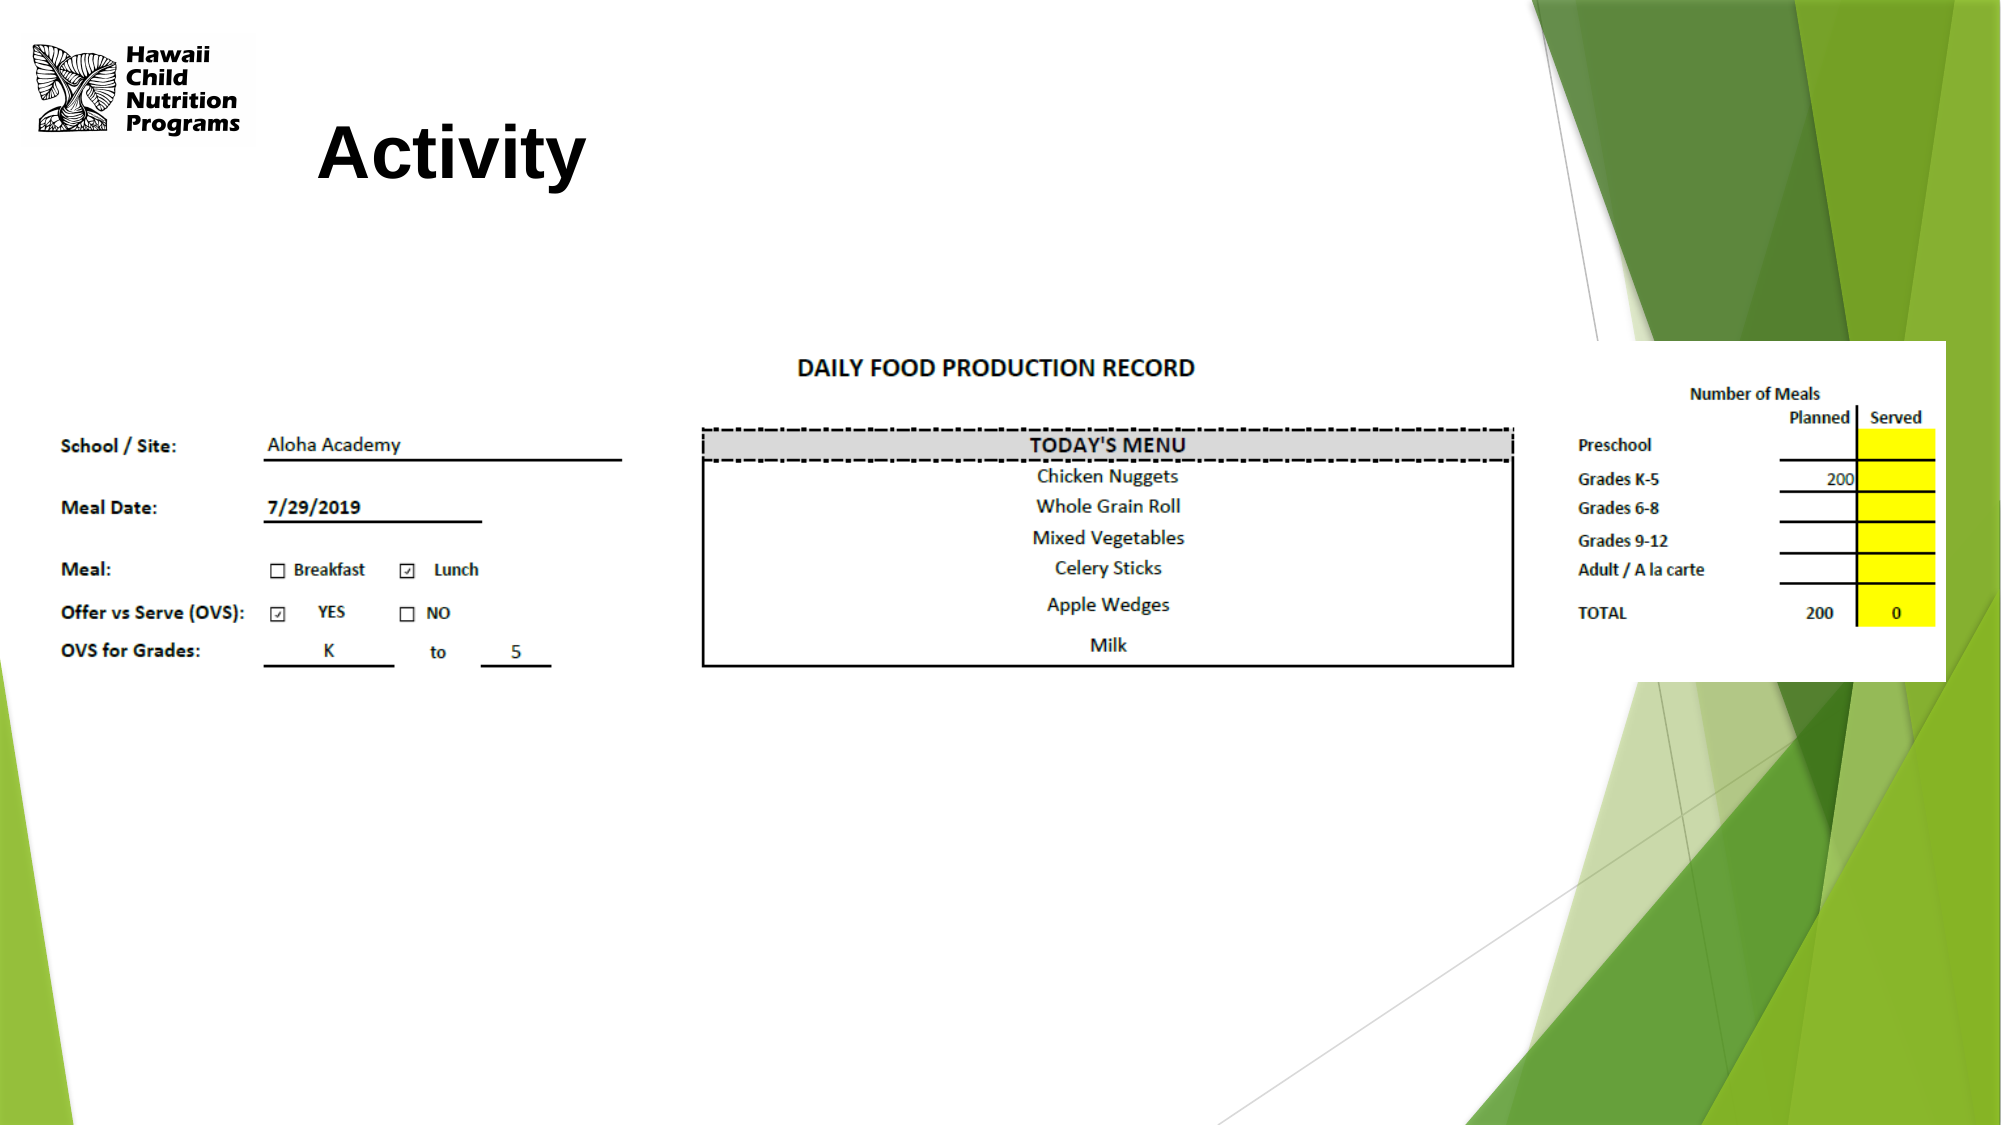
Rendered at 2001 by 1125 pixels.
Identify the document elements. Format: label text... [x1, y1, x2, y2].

picture [21, 33, 256, 147]
title Activity [301, 96, 1522, 316]
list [48, 341, 1947, 683]
